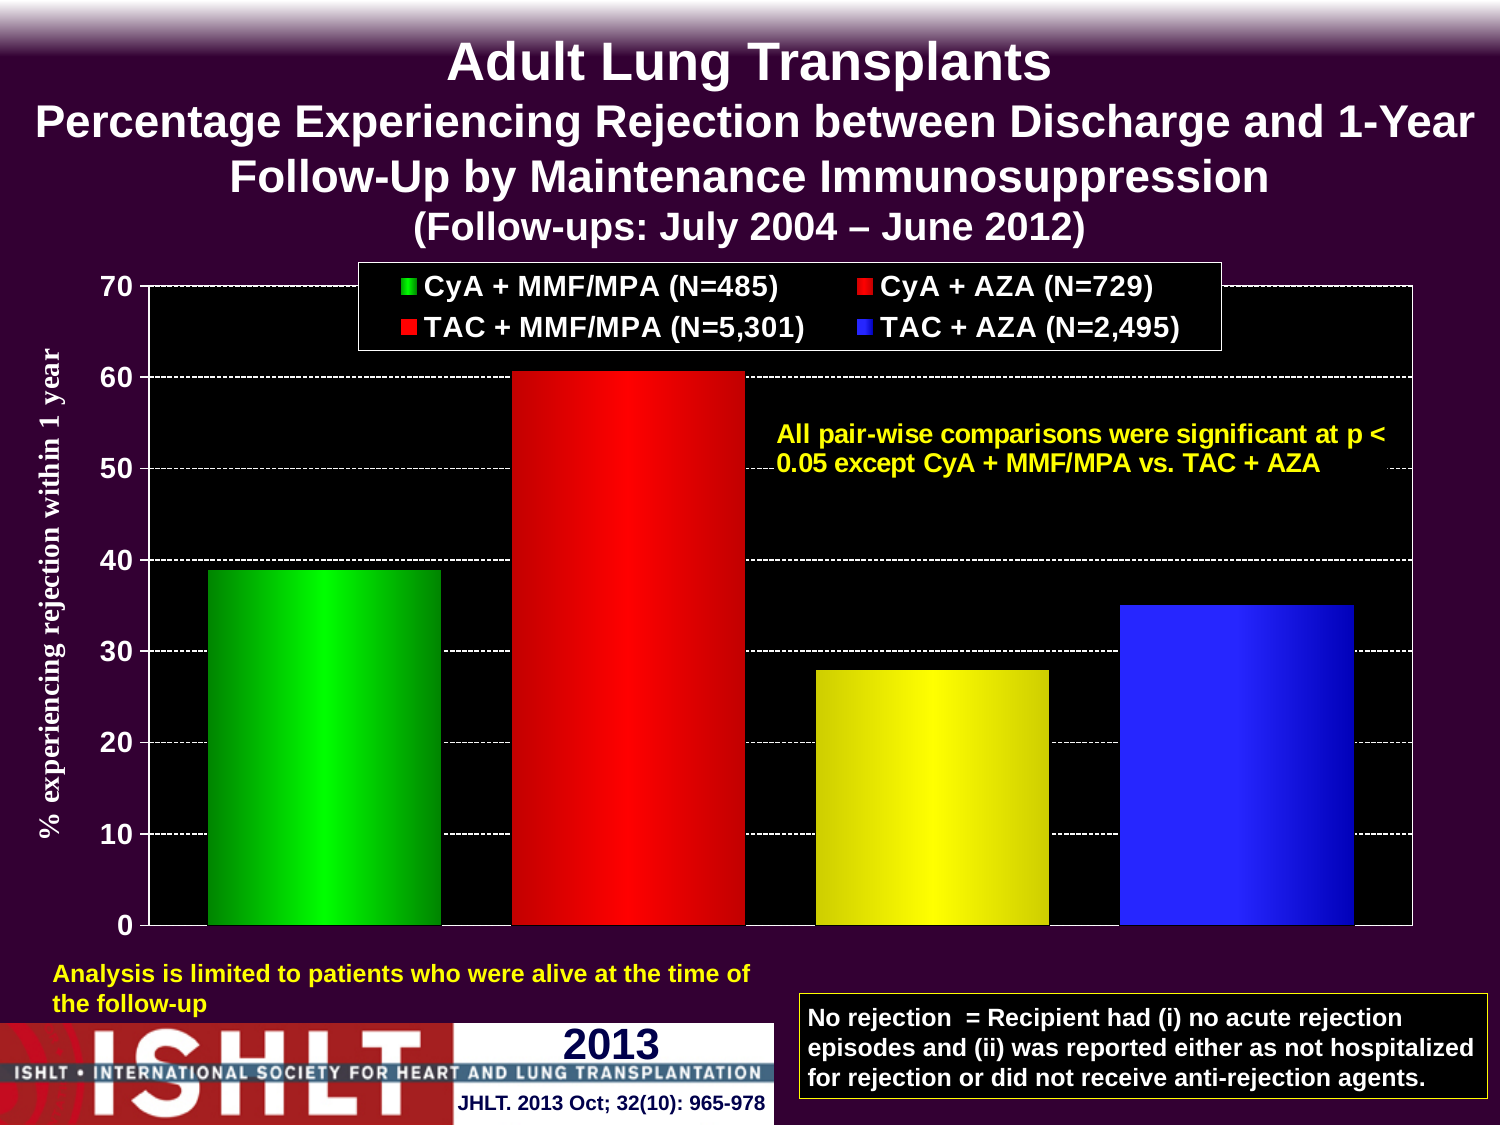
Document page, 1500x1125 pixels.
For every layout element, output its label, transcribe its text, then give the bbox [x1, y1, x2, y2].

chart [24, 262, 1463, 1013]
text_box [0, 1007, 774, 1125]
title Adult Lung Transplants Percentage Experiencing Rejection between Discharge and 1-Year Follow-Up by Maintenance Immunosuppression (Follow-ups: July 2004 – June 2012) [0, 24, 1500, 251]
text_box No rejection = Recipient had (i) no acute rejection episodes and (ii) was reported either as not hospitalized for rejection or did not receive anti-rejection agents. [799, 993, 1488, 1099]
